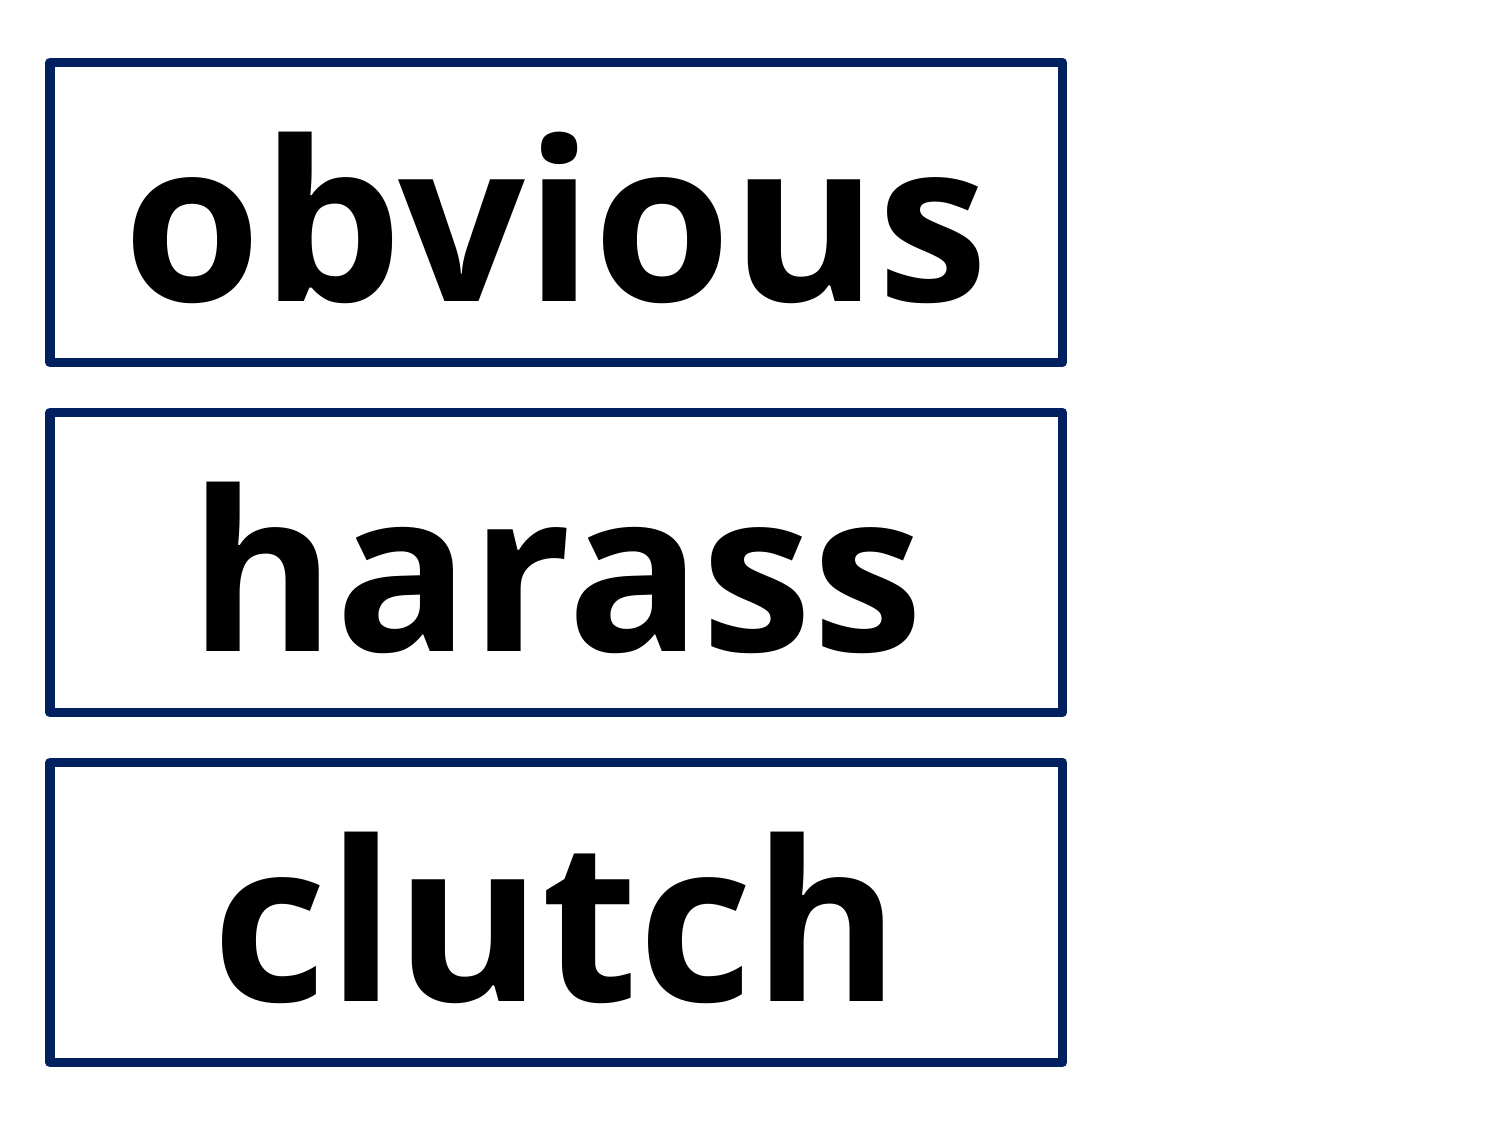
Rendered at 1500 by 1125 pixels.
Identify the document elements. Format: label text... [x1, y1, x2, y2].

text_box obvious [50, 62, 1063, 363]
text_box clutch [50, 762, 1063, 1063]
text_box harass [50, 412, 1063, 713]
